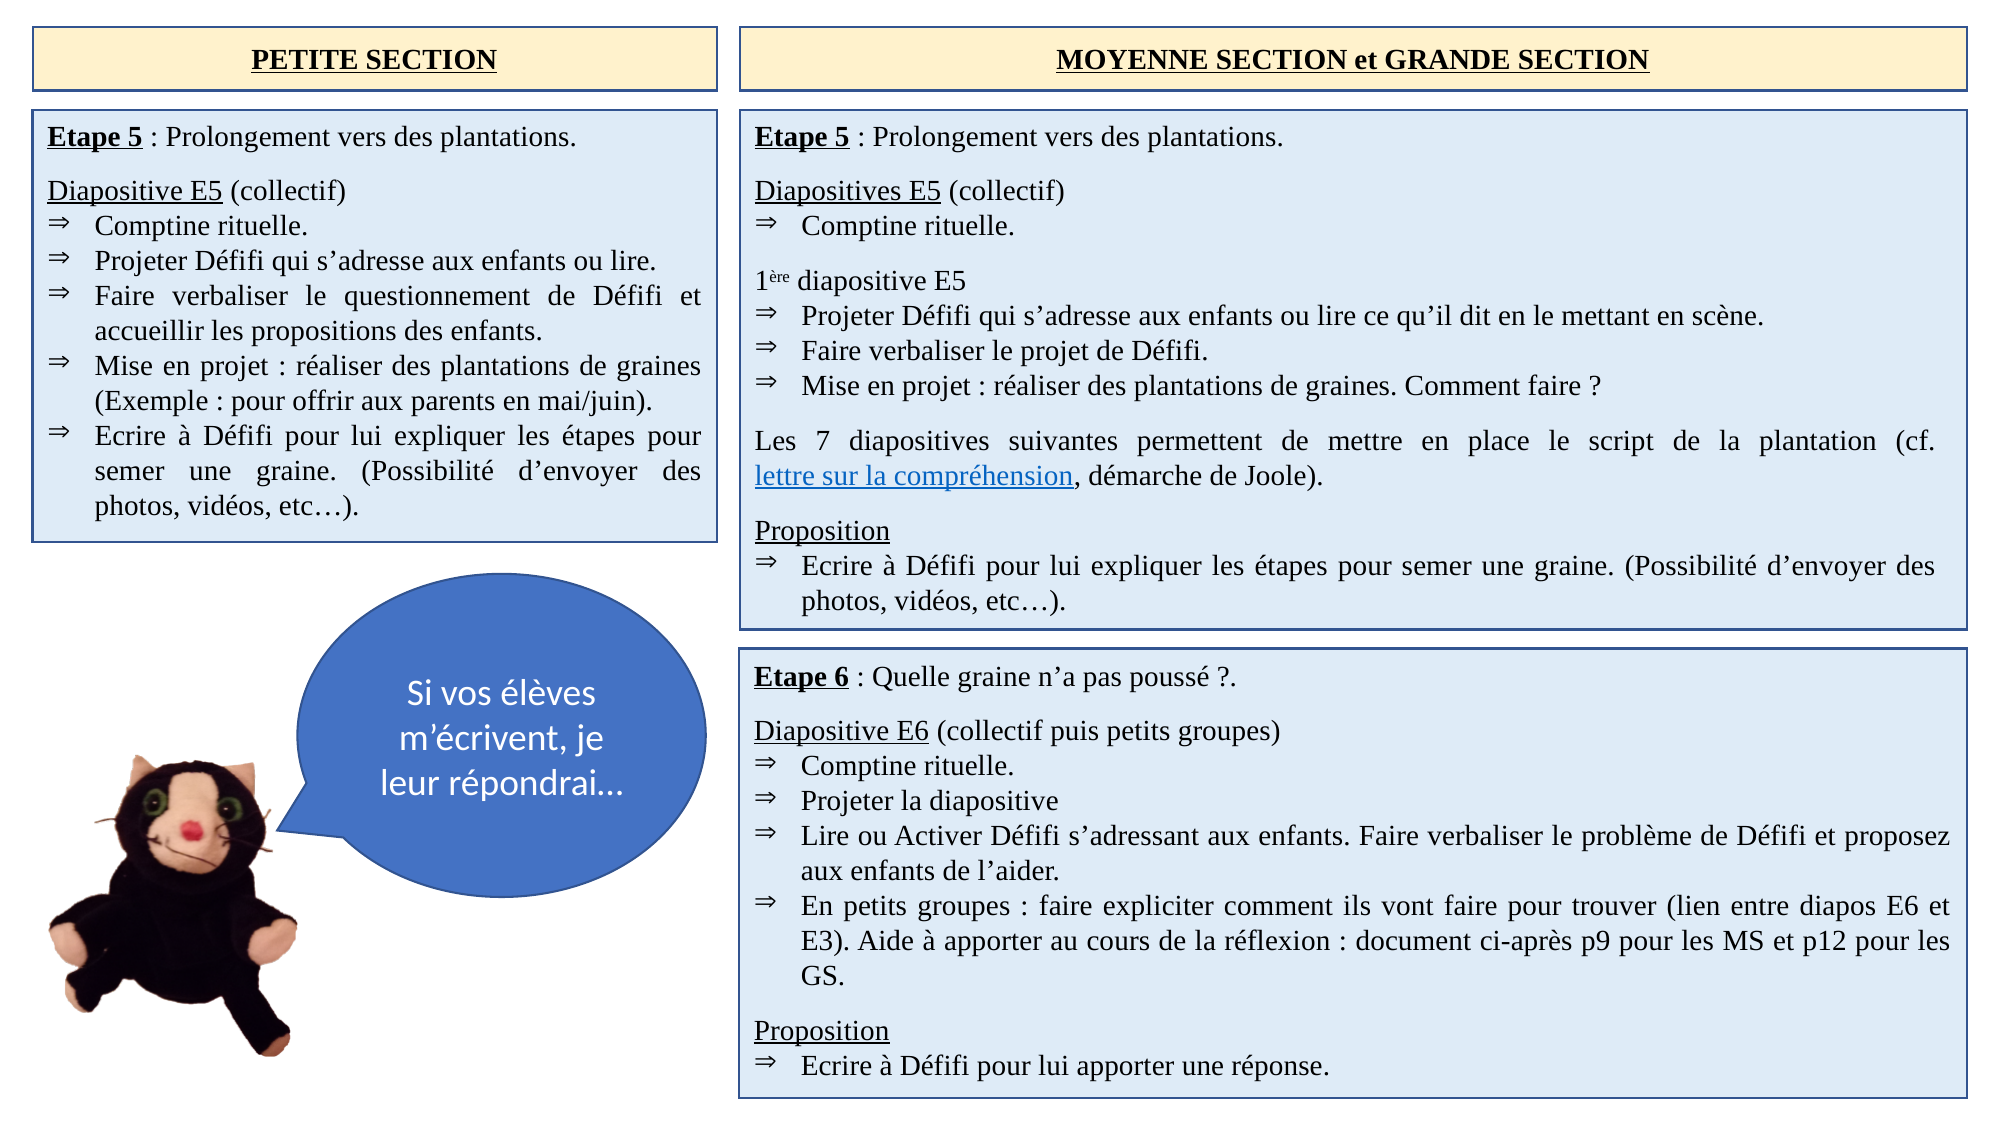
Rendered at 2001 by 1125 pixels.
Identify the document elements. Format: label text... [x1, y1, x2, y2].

text_box Etape 5 : Prolongement vers des plantations. Diapositive E5 (collectif) Comptine rituelle. Projeter Défifi qui s’adresse aux enfants ou lire. Faire verbaliser le questionnement de Défifi et accueillir les propositions des enfants. Mise en projet : réaliser des plantations de graines (Exemple : pour offrir aux parents en mai/juin). Ecrire à Défifi pour lui expliquer les étapes pour semer une graine. (Possibilité d’envoyer des photos, vidéos, etc…). [32, 109, 717, 529]
text_box MOYENNE SECTION et GRANDE SECTION [739, 33, 1967, 84]
text_box PETITE SECTION [32, 33, 717, 84]
picture [48, 754, 298, 1058]
text_box [32, 26, 718, 92]
text_box Si vos élèves m’écrivent, je leur répondrai… [296, 572, 707, 899]
text_box [739, 109, 1968, 631]
text_box Etape 6 : Quelle graine n’a pas poussé ?. Diapositive E6 (collectif puis petits groupes) Comptine rituelle. Projeter la diapositive Lire ou Activer Défifi s’adressant aux enfants. Faire verbaliser le problème de Défifi et proposez aux enfants de l’aider. En petits groupes : faire expliciter comment ils vont faire pour trouver (lien entre diapos E6 et E3). Aide à apporter au cours de la réflexion : document ci-après p9 pour les MS et p12 pour les GS. Proposition Ecrire à Défifi pour lui apporter une réponse. [739, 649, 1967, 1089]
text_box Etape 5 : Prolongement vers des plantations. Diapositives E5 (collectif) Comptine rituelle. 1ère diapositive E5 Projeter Défifi qui s’adresse aux enfants ou lire ce qu’il dit en le mettant en scène. Faire verbaliser le projet de Défifi. Mise en projet : réaliser des plantations de graines. Comment faire ? Les 7 diapositives suivantes permettent de mettre en place le script de la plantation (cf. lettre sur la compréhension, démarche de Joole). Proposition Ecrire à Défifi pour lui expliquer les étapes pour semer une graine. (Possibilité d’envoyer des photos, vidéos, etc…). [739, 109, 1952, 624]
text_box [31, 109, 718, 543]
text_box [738, 647, 1968, 1099]
text_box [739, 26, 1968, 92]
